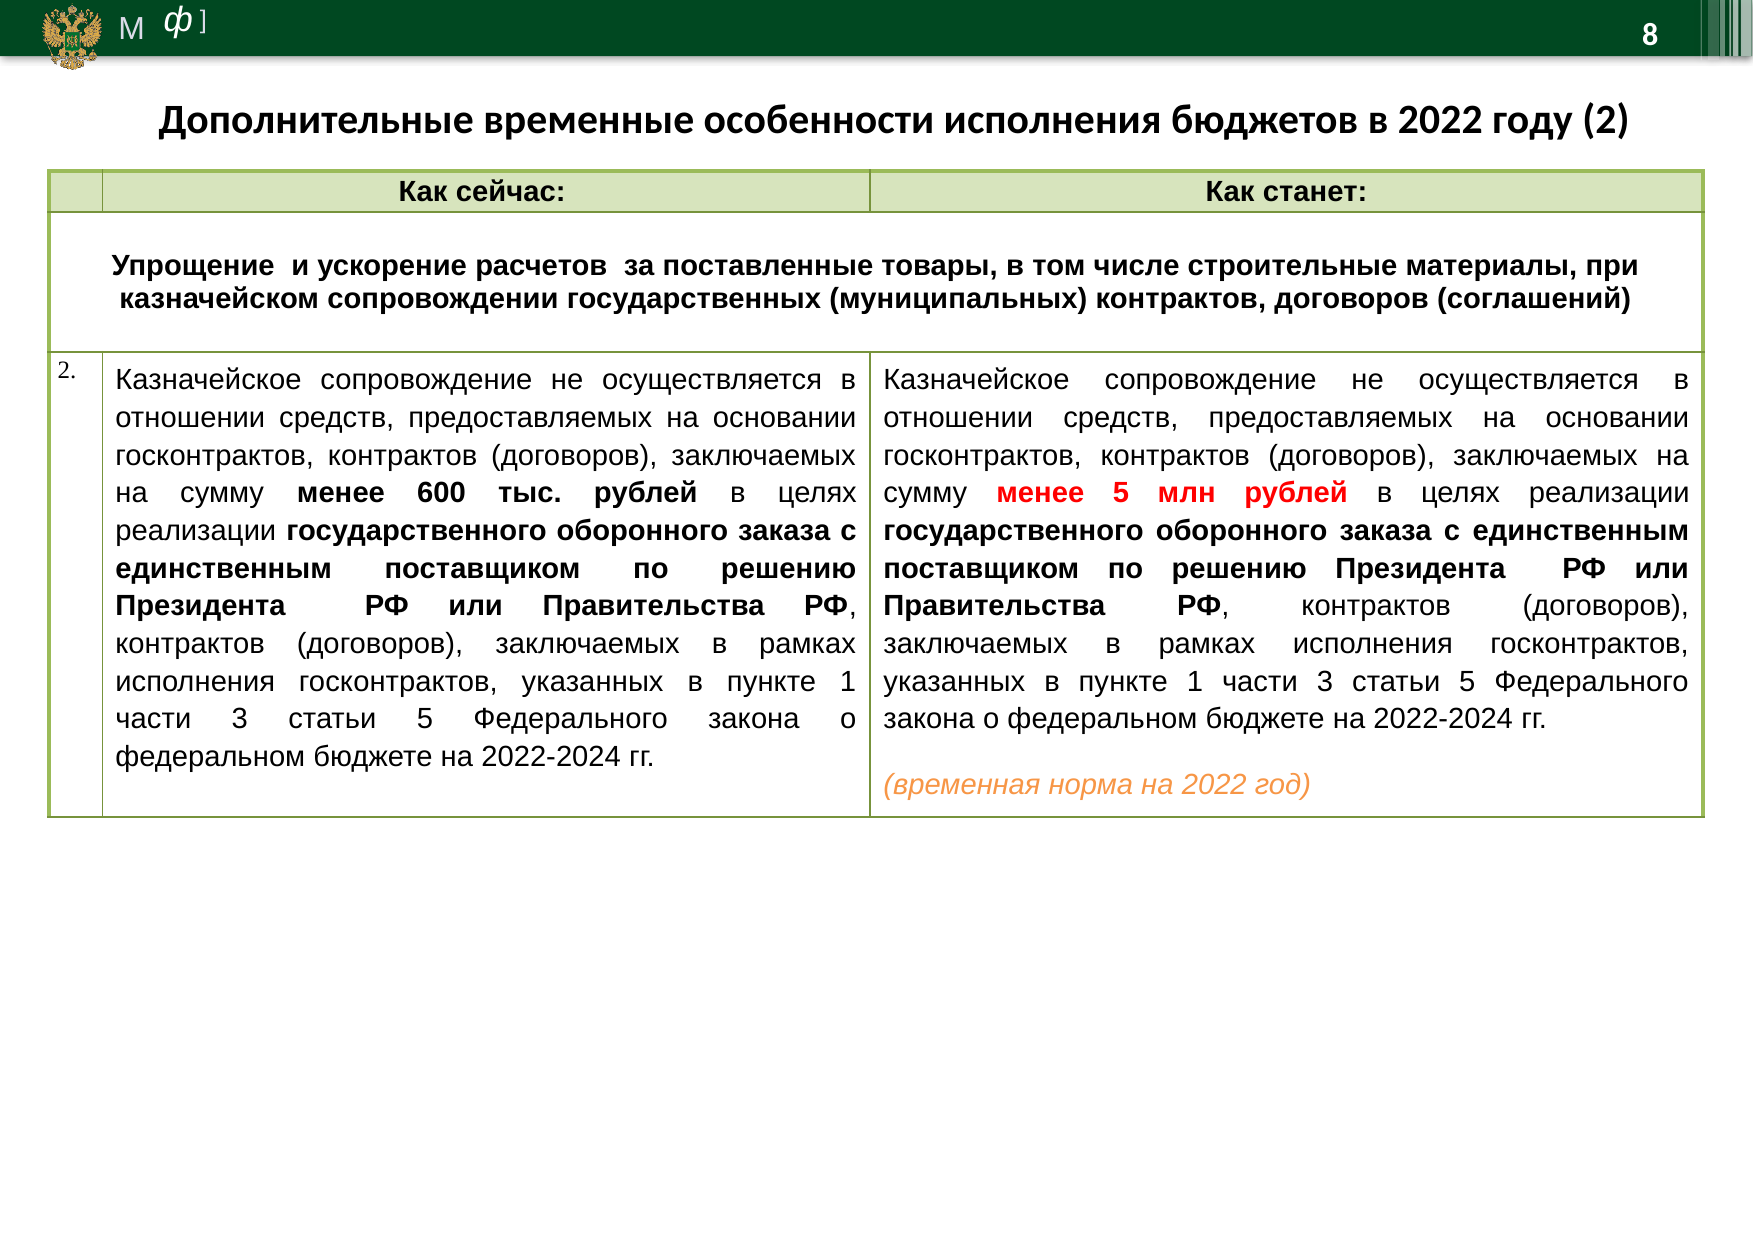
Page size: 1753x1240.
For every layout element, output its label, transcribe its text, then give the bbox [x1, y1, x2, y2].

table_cell Упрощение и ускорение расчетов за поставленные товары, в том числе строительные материалы, при казначейском сопровождении государственных (муниципальных) контрактов, договоров (соглашений) [51, 213, 1701, 351]
table_cell 2. [51, 353, 102, 816]
table_cell Казначейское сопровождение не осуществляется в отношении средств, предоставляемых на основании госконтрактов, контрактов (договоров), заключаемых на сумму менее 5 млн рублей в целях реализации государственного оборонного заказа с единственным поставщиком по решению Президента РФ или Правительства РФ, контрактов (договоров), заключаемых в рамках исполнения госконтрактов, указанных в пункте 1 части 3 статьи 5 Федерального закона о федеральном бюджете на 2022-2024 гг. (временная норма на 2022 год) [871, 353, 1701, 816]
picture [41, 2, 102, 70]
table_header Как станет: [871, 173, 1701, 211]
text_box Дополнительные временные особенности исполнения бюджетов в 2022 году (2) [143, 84, 1703, 150]
table_header [51, 173, 102, 211]
table_cell Казначейское сопровождение не осуществляется в отношении средств, предоставляемых на основании госконтрактов, контрактов (договоров), заключаемых на сумму менее 600 тыс. рублей в целях реализации государственного оборонного заказа с единственным поставщиком по решению Президента РФ или Правительства РФ, контрактов (договоров), заключаемых в рамках исполнения госконтрактов, указанных в пункте 1 части 3 статьи 5 Федерального закона о федеральном бюджете на 2022-2024 гг. [103, 353, 869, 816]
table_header Как сейчас: [103, 173, 869, 211]
text_box 8 [1580, 0, 1675, 66]
